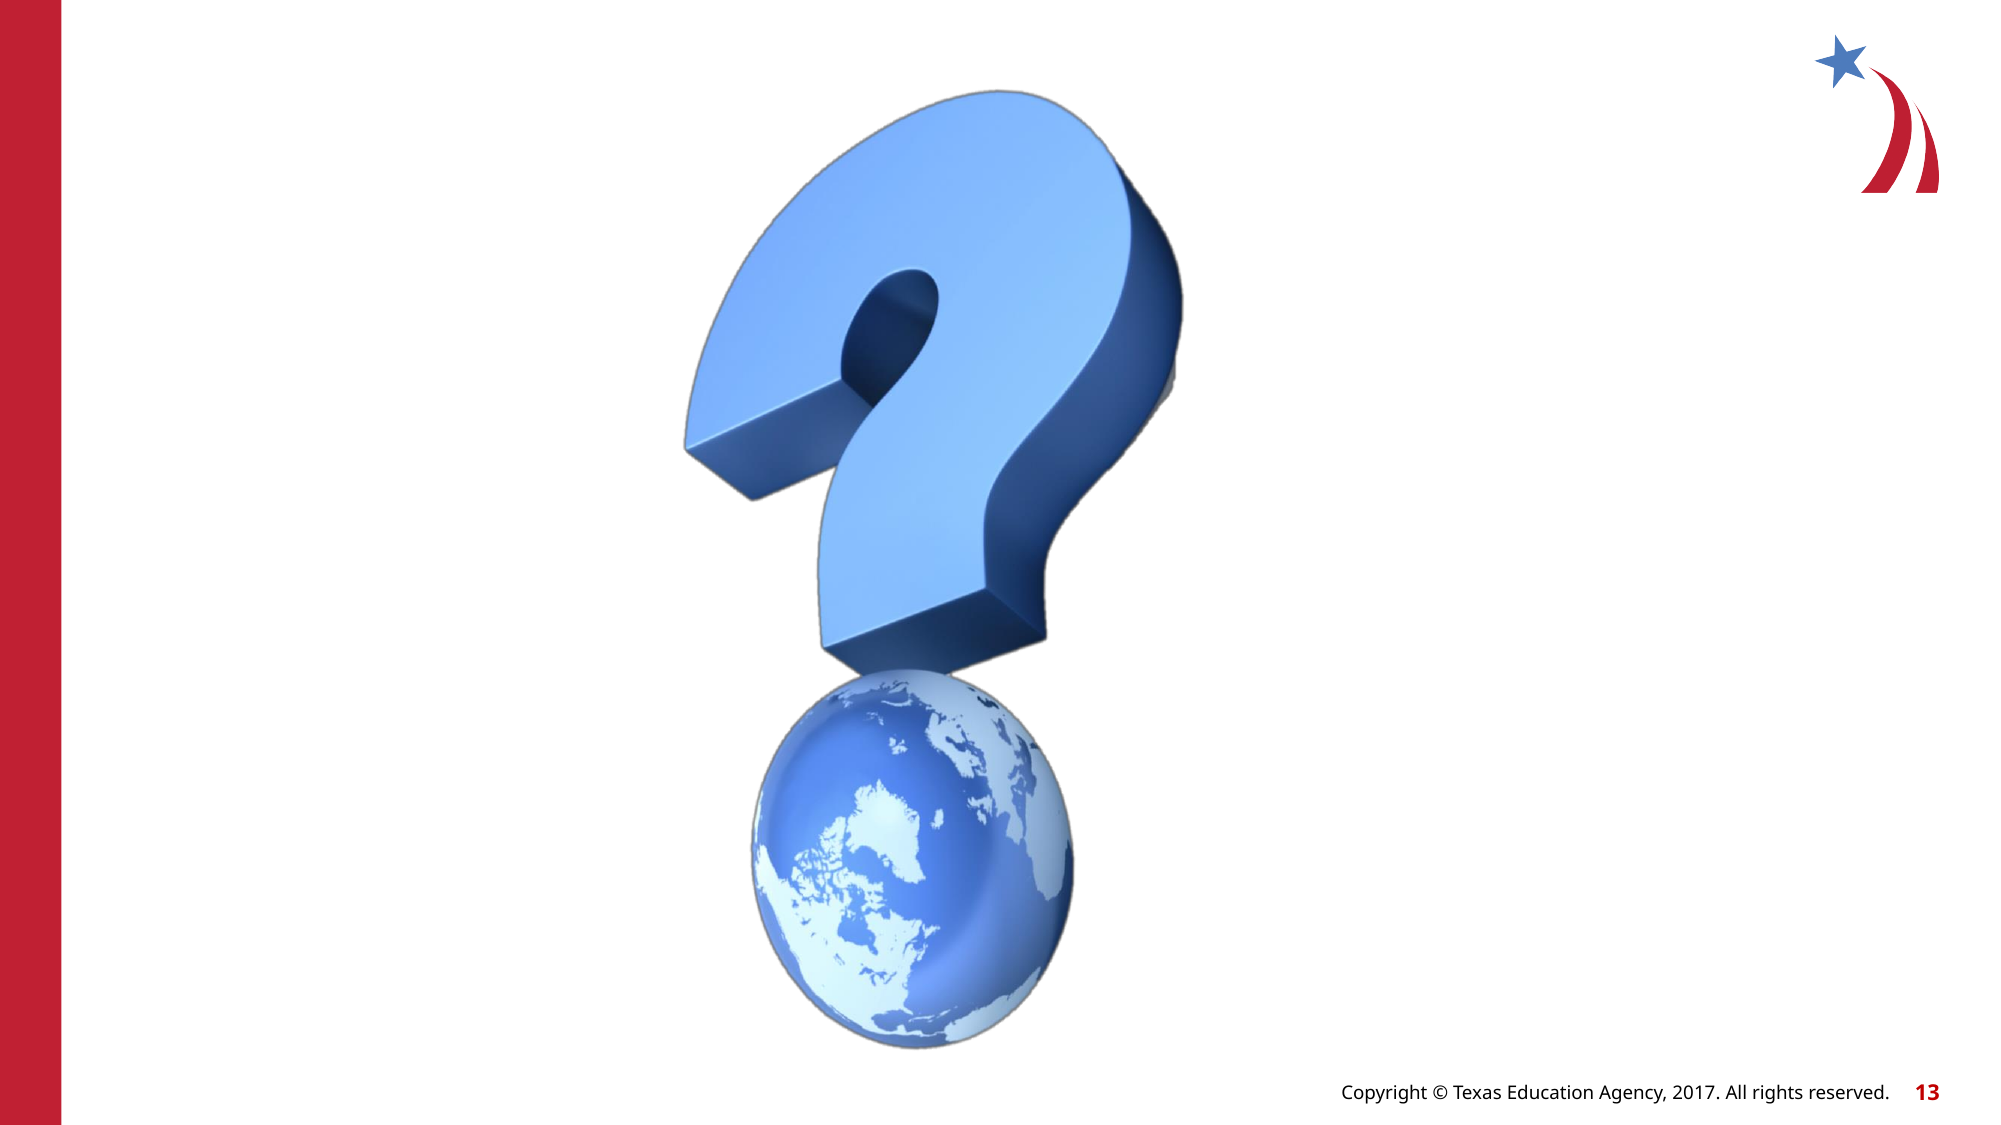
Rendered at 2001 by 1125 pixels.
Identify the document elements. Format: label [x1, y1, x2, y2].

text_box [322, 0, 1605, 1125]
picture [1814, 34, 1939, 193]
